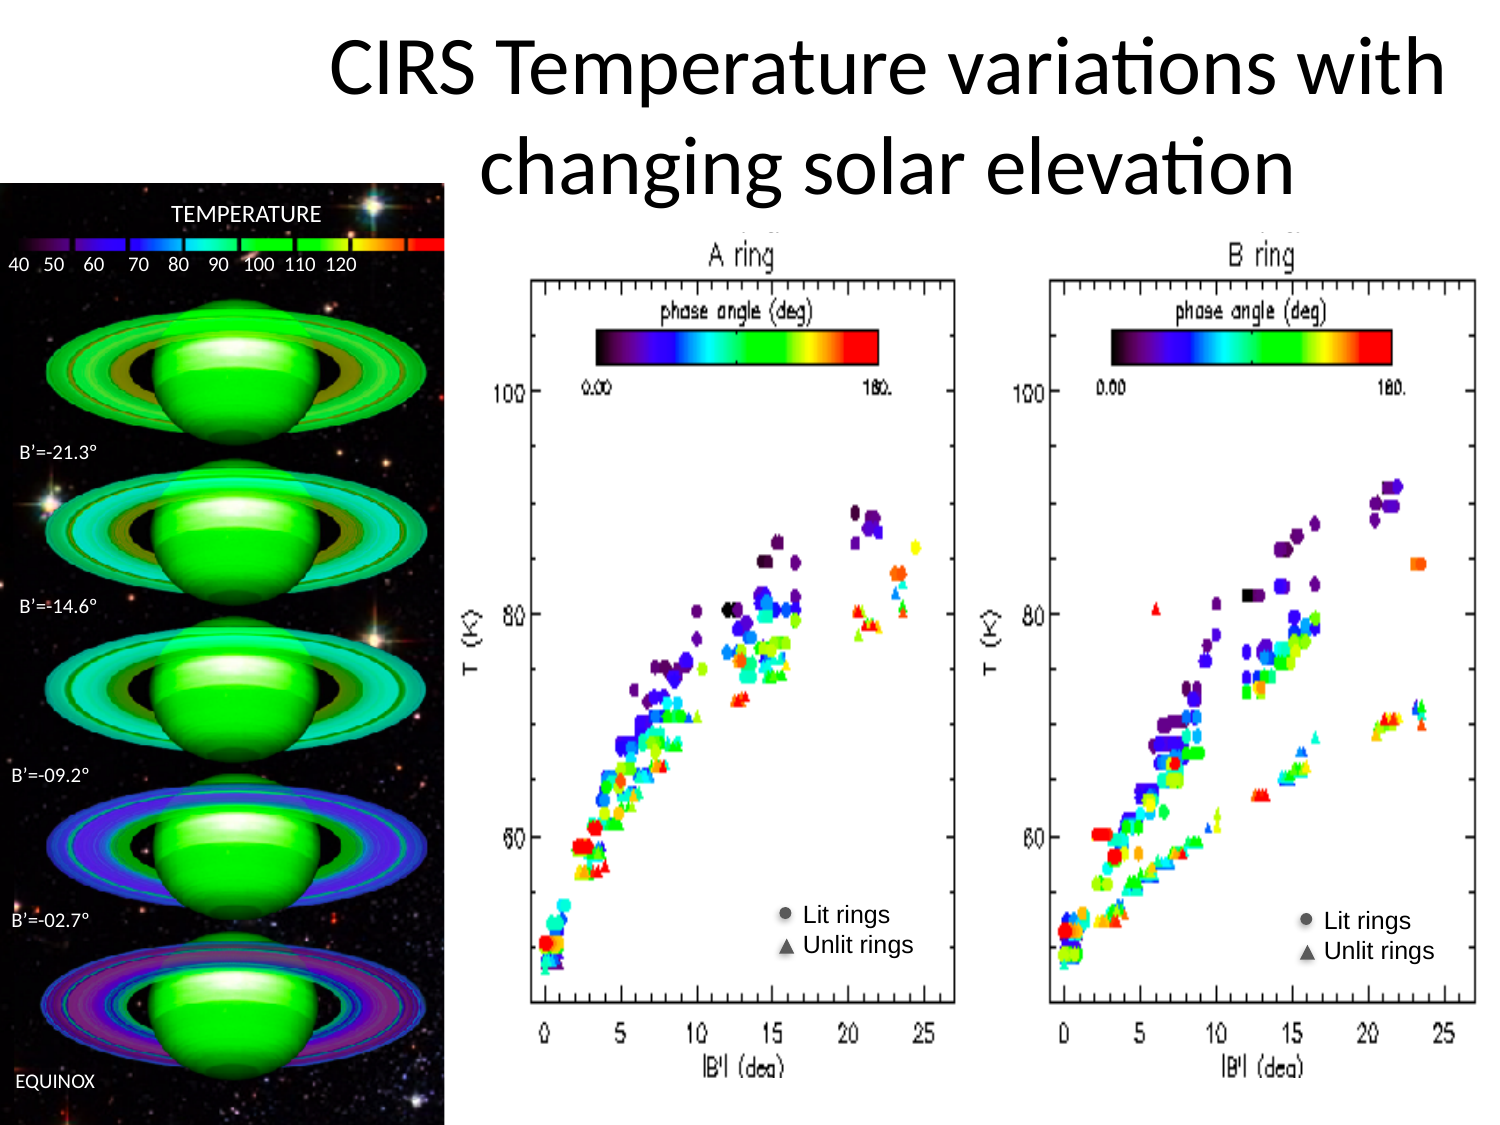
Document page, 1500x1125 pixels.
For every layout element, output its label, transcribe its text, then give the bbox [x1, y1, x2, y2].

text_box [778, 890, 937, 967]
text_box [1299, 896, 1458, 974]
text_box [0, 183, 524, 1125]
picture [524, 232, 1493, 1079]
title CIRS Temperature variations with changing solar elevation [282, 17, 1495, 206]
